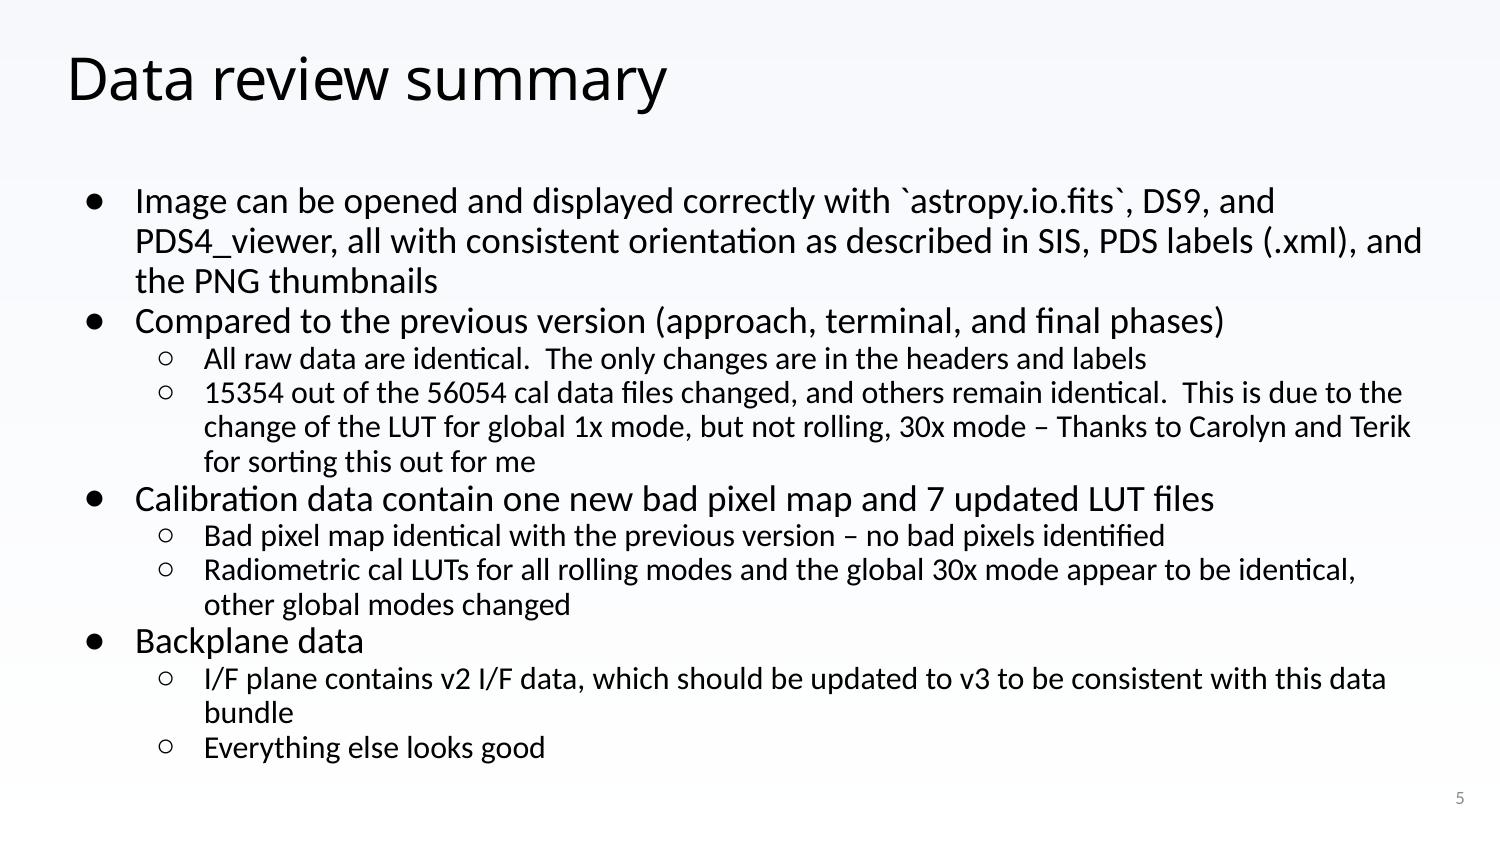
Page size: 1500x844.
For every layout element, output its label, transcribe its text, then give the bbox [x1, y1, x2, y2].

slide_number 5 [1389, 764, 1480, 830]
title Data review summary [51, 34, 1449, 129]
list Image can be opened and displayed correctly with `astropy.io.fits`, DS9, and PDS4_viewer, all with consistent orientation as described in SIS, PDS labels (.xml), and the PNG thumbnails Compared to the previous version (approach, terminal, and final phases) All raw data are identical. The only changes are in the headers and labels 15354 out of the 56054 cal data files changed, and others remain identical. This is due to the change of the LUT for global 1x mode, but not rolling, 30x mode – Thanks to Carolyn and Terik for sorting this out for me Calibration data contain one new bad pixel map and 7 updated LUT files Bad pixel map identical with the previous version – no bad pixels identified Radiometric cal LUTs for all rolling modes and the global 30x mode appear to be identical, other global modes changed Backplane data I/F plane contains v2 I/F data, which should be updated to v3 to be consistent with this data bundle Everything else looks good [51, 166, 1449, 782]
